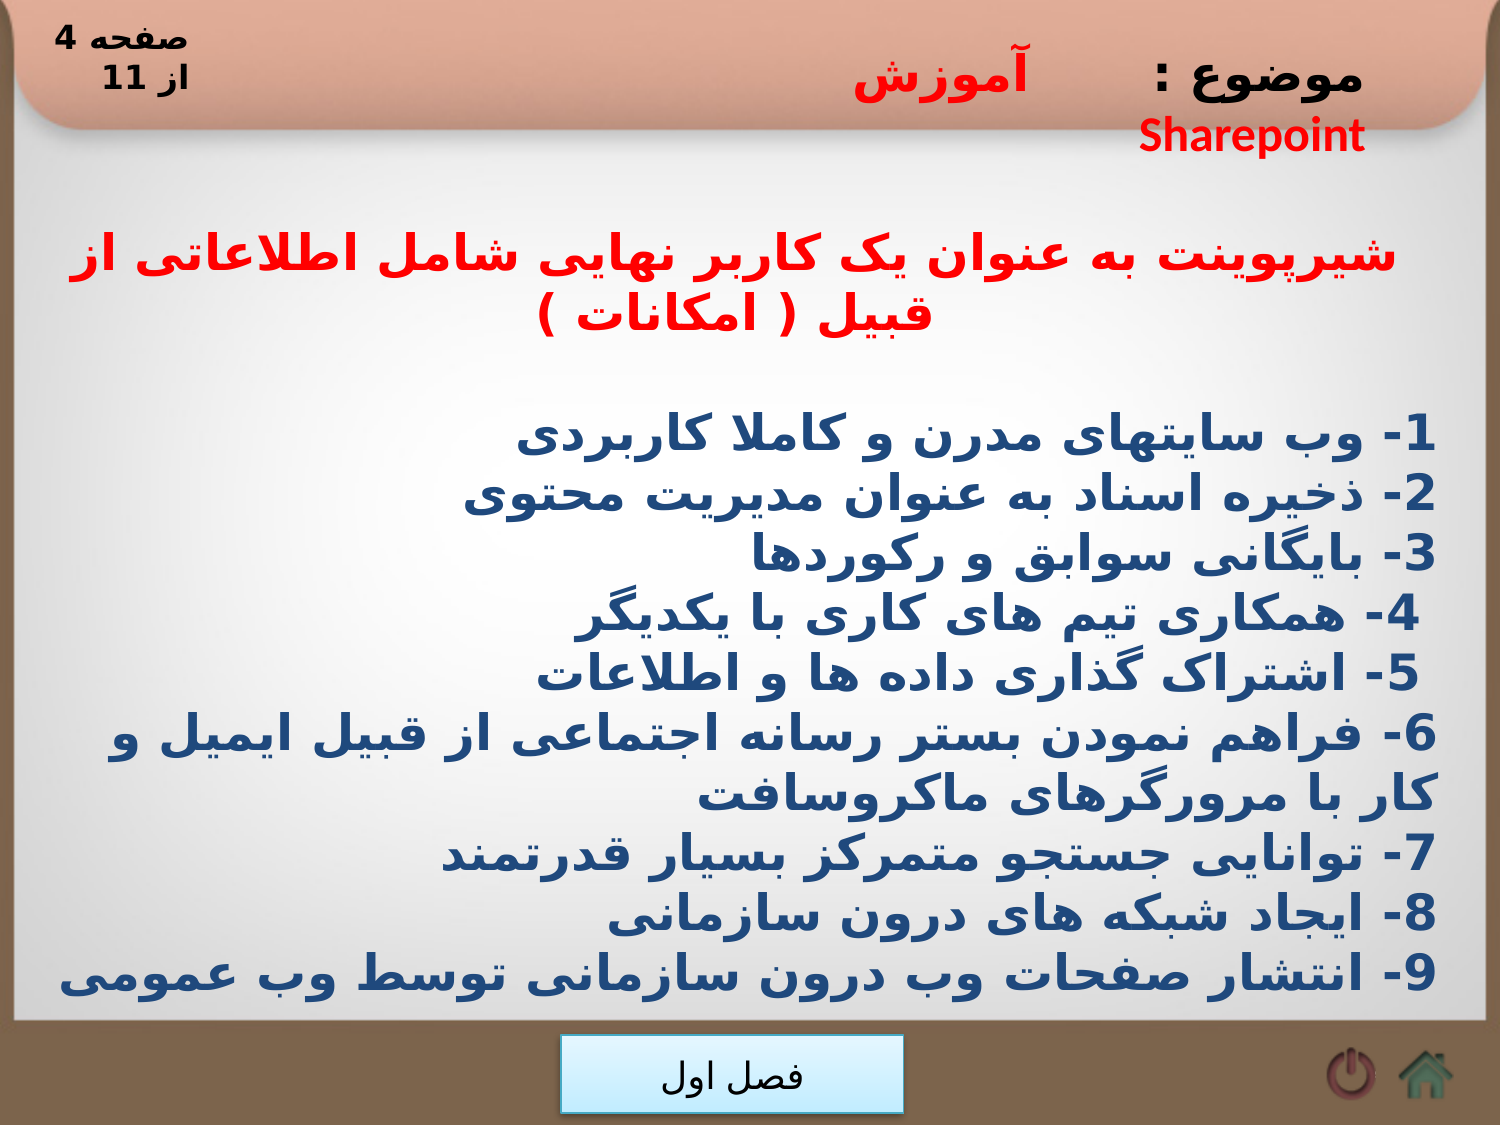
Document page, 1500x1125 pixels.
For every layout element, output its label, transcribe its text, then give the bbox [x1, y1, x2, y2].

text_box فصل اول [560, 1034, 904, 1114]
picture [0, 0, 1500, 1125]
text_box صفحه 4 از 11 [0, 9, 205, 104]
text_box موضوع : آموزش Sharepoint [738, 34, 1381, 169]
text_box شیرپوینت به عنوان یک کاربر نهایی شامل اطلاعاتی از قبیل ( امکانات ) 1- وب سایتهای مدرن و کاملا کاربردی 2- ذخیره اسناد به عنوان مدیریت محتوی 3- بایگانی سوابق و رکوردها 4- همکاری تیم های کاری با یکدیگر 5- اشتراک گذاری داده ها و اطلاعات 6- فراهم نمودن بستر رسانه اجتماعی از قبیل ایمیل و کار با مرورگرهای ماکروسافت 7- توانایی جستجو متمرکز بسیار قدرتمند 8- ایجاد شبکه های درون سازمانی 9- انتشار صفحات وب درون سازمانی توسط وب عمومی [17, 213, 1454, 1008]
